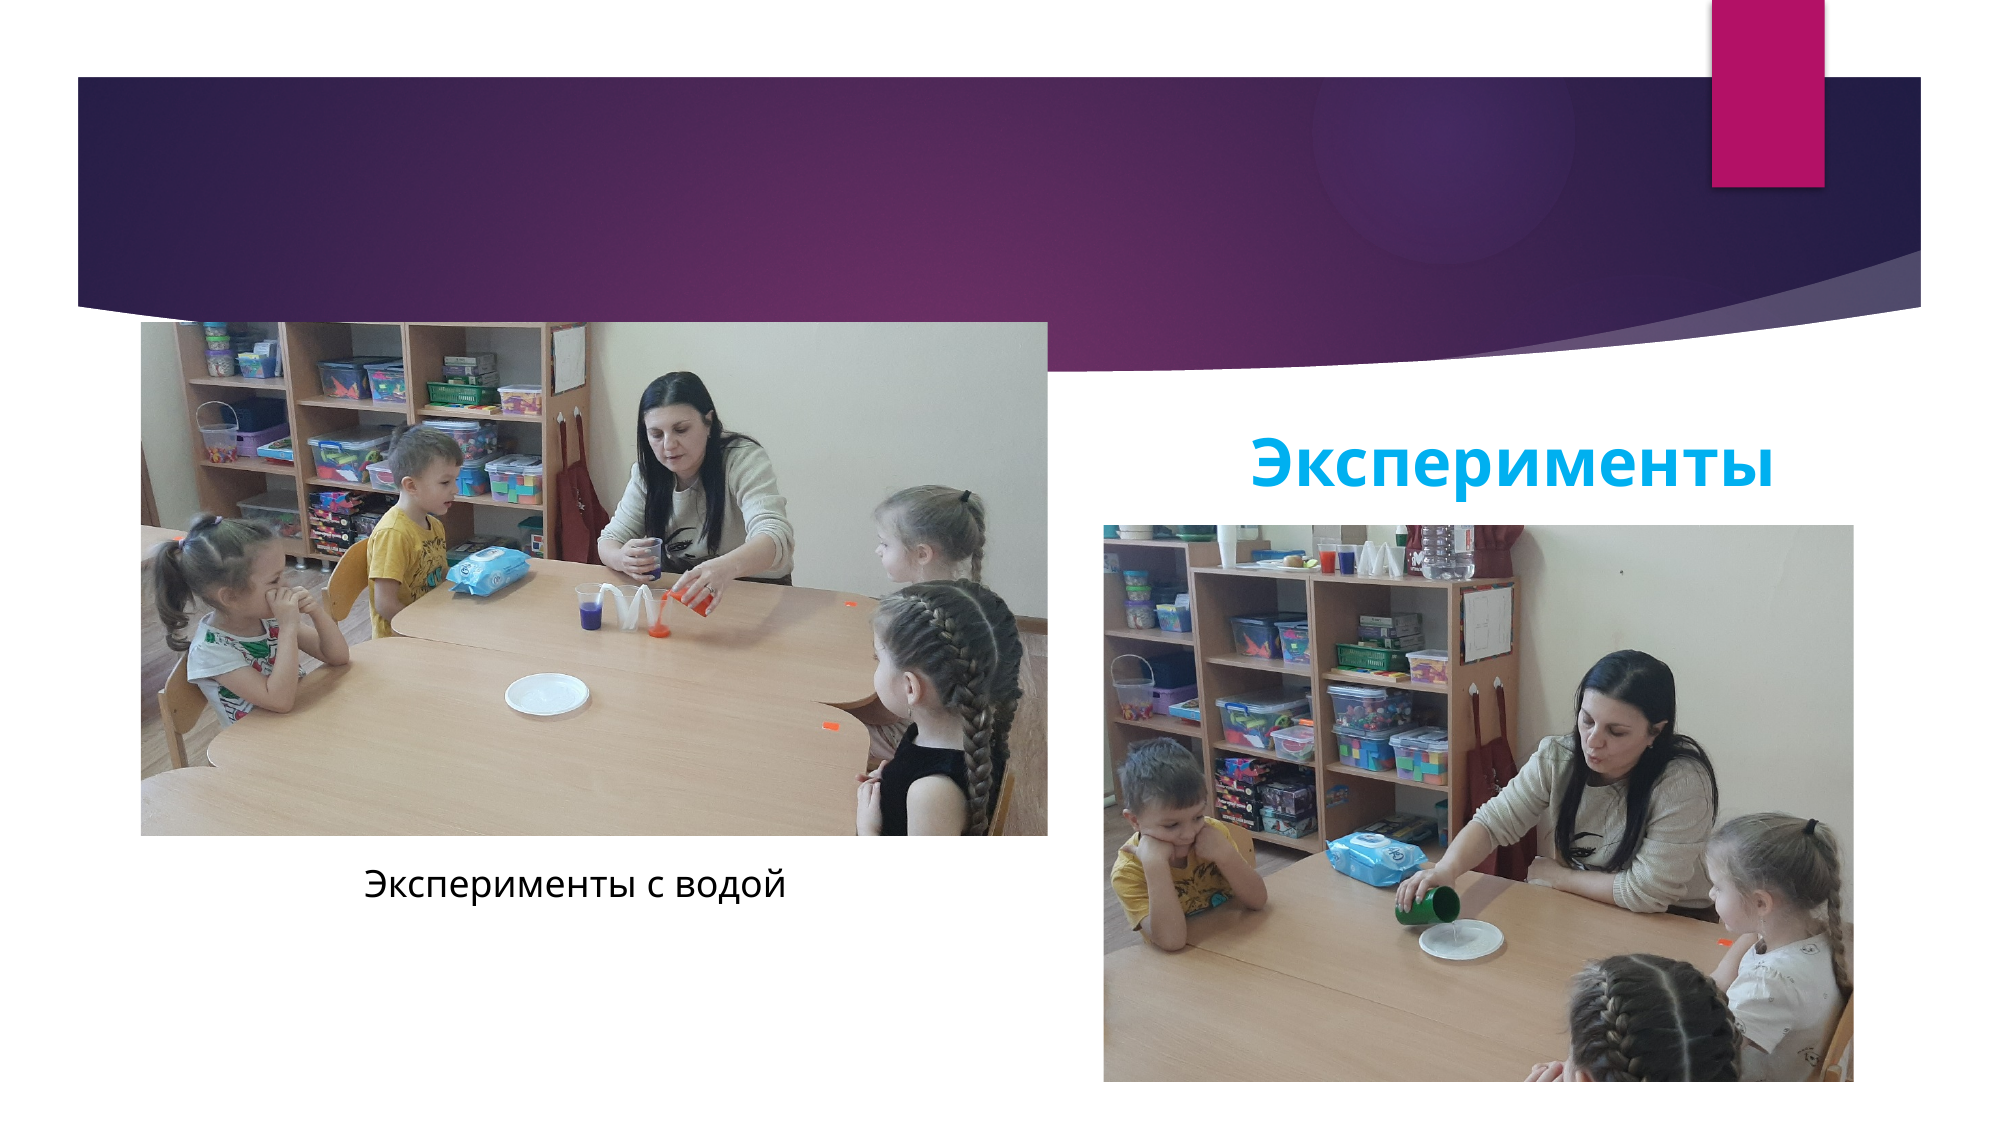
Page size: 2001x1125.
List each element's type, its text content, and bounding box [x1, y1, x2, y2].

text_box Эксперименты [1235, 411, 1791, 507]
text_box Эксперименты с водой [349, 852, 803, 913]
picture [1103, 525, 1854, 1082]
picture [140, 322, 1048, 836]
